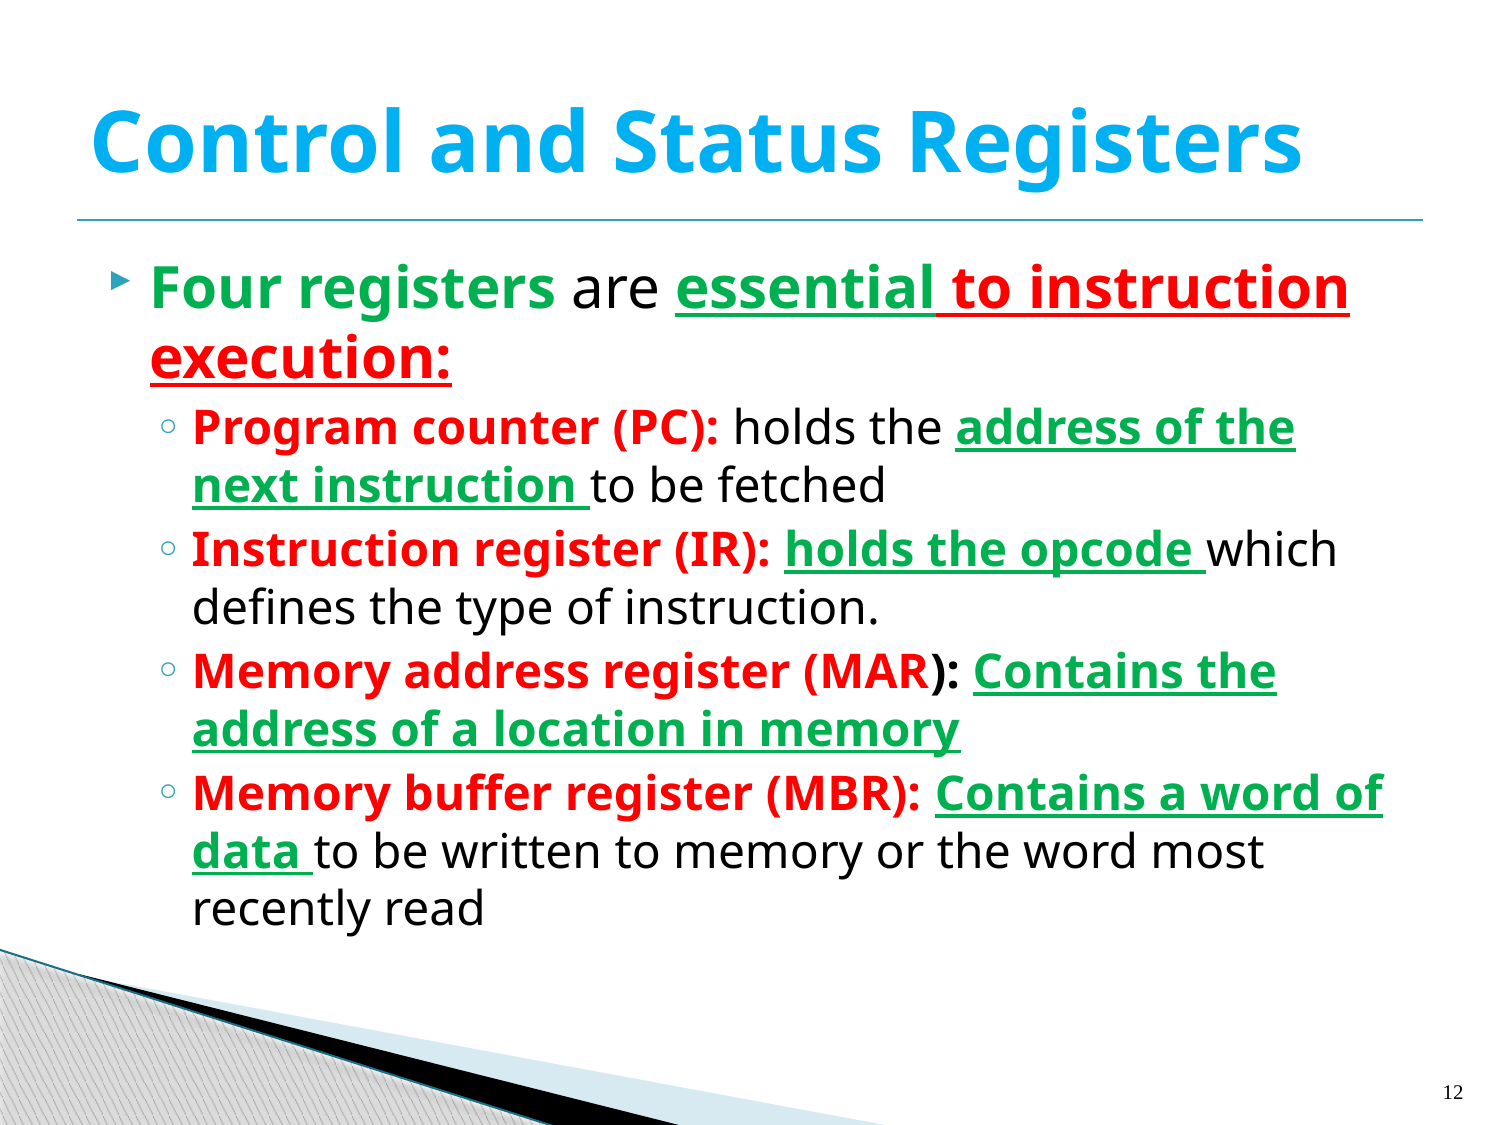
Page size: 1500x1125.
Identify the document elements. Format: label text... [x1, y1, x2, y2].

title Control and Status Registers [75, 45, 1425, 233]
list Four registers are essential to instruction execution: Program counter (PC): holds the address of the next instruction to be fetched Instruction register (IR): holds the opcode which defines the type of instruction. Memory address register (MAR): Contains the address of a location in memory Memory buffer register (MBR): Contains a word of data to be written to memory or the word most recently read [75, 243, 1425, 986]
slide_number 12 [1418, 1051, 1479, 1112]
